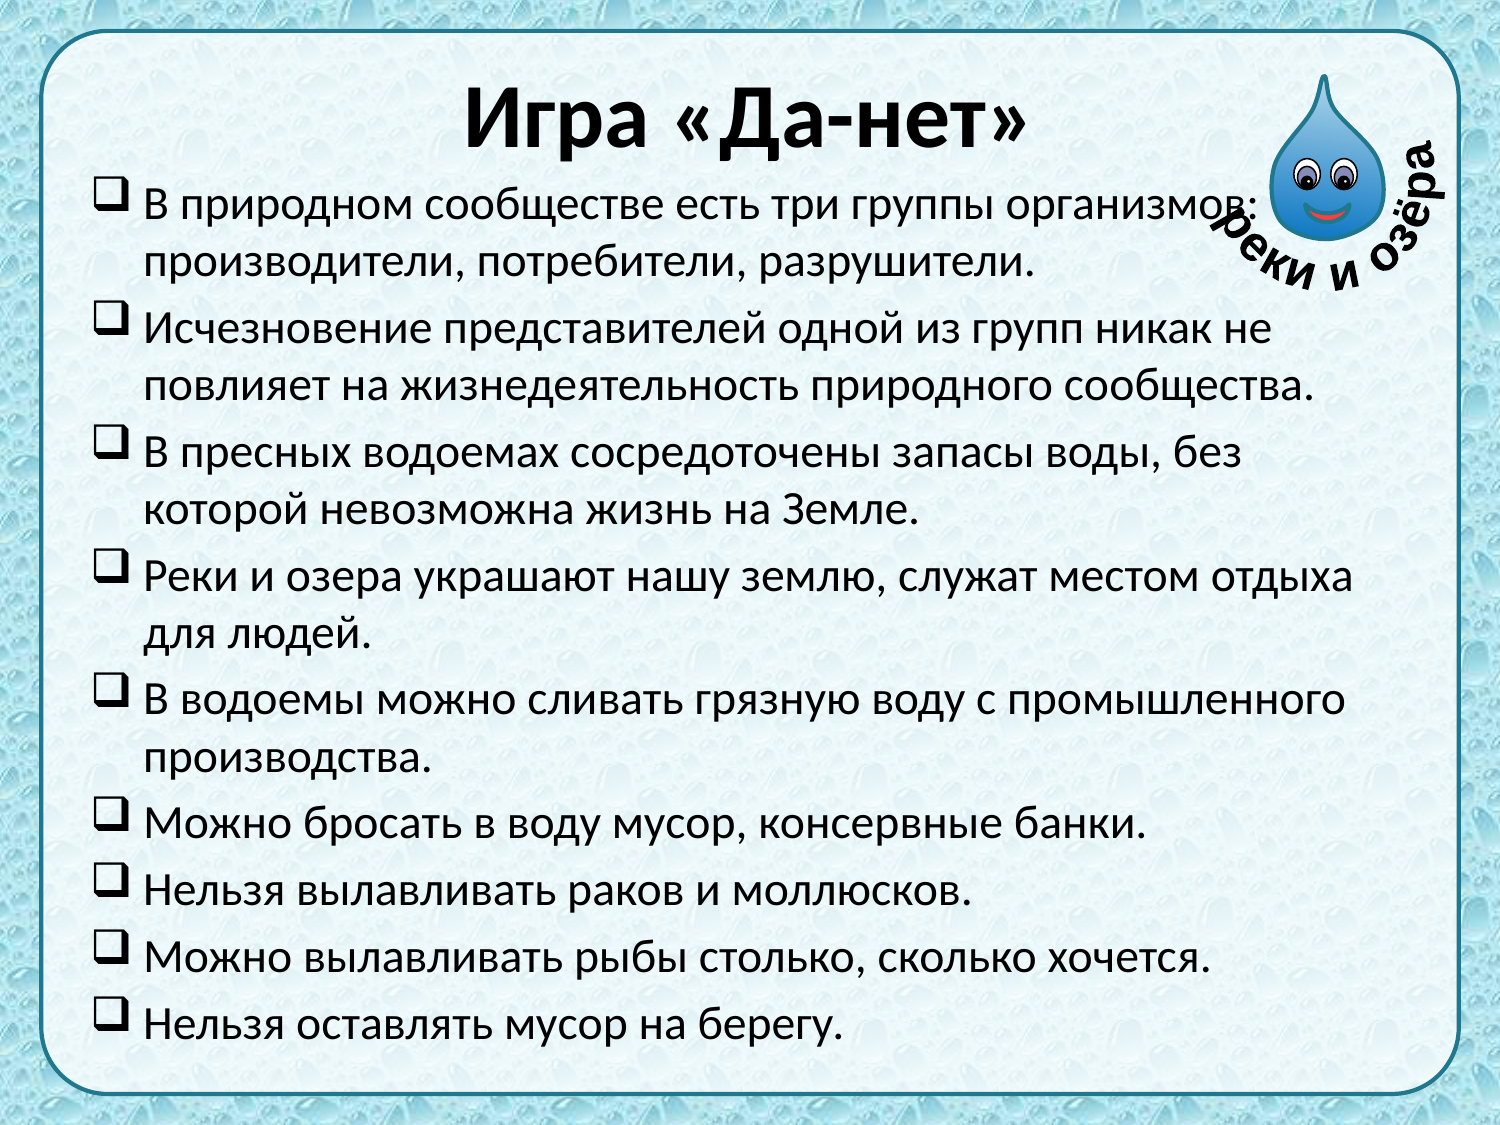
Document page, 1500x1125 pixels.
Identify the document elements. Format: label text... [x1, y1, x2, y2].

picture [0, 0, 1500, 1125]
title Игра «Да-нет» [75, 45, 1425, 164]
list В природном сообществе есть три группы организмов: производители, потребители, разрушители. Исчезновение представителей одной из групп никак не повлияет на жизнедеятельность природного сообщества. В пресных водоемах сосредоточены запасы воды, без которой невозможна жизнь на Земле. Реки и озера украшают нашу землю, служат местом отдыха для людей. В водоемы можно сливать грязную воду с промышленного производства. Можно бросать в воду мусор, консервные банки. Нельзя вылавливать раков и моллюсков. Можно вылавливать рыбы столько, сколько хочется. Нельзя оставлять мусор на берегу. [75, 164, 1425, 1079]
